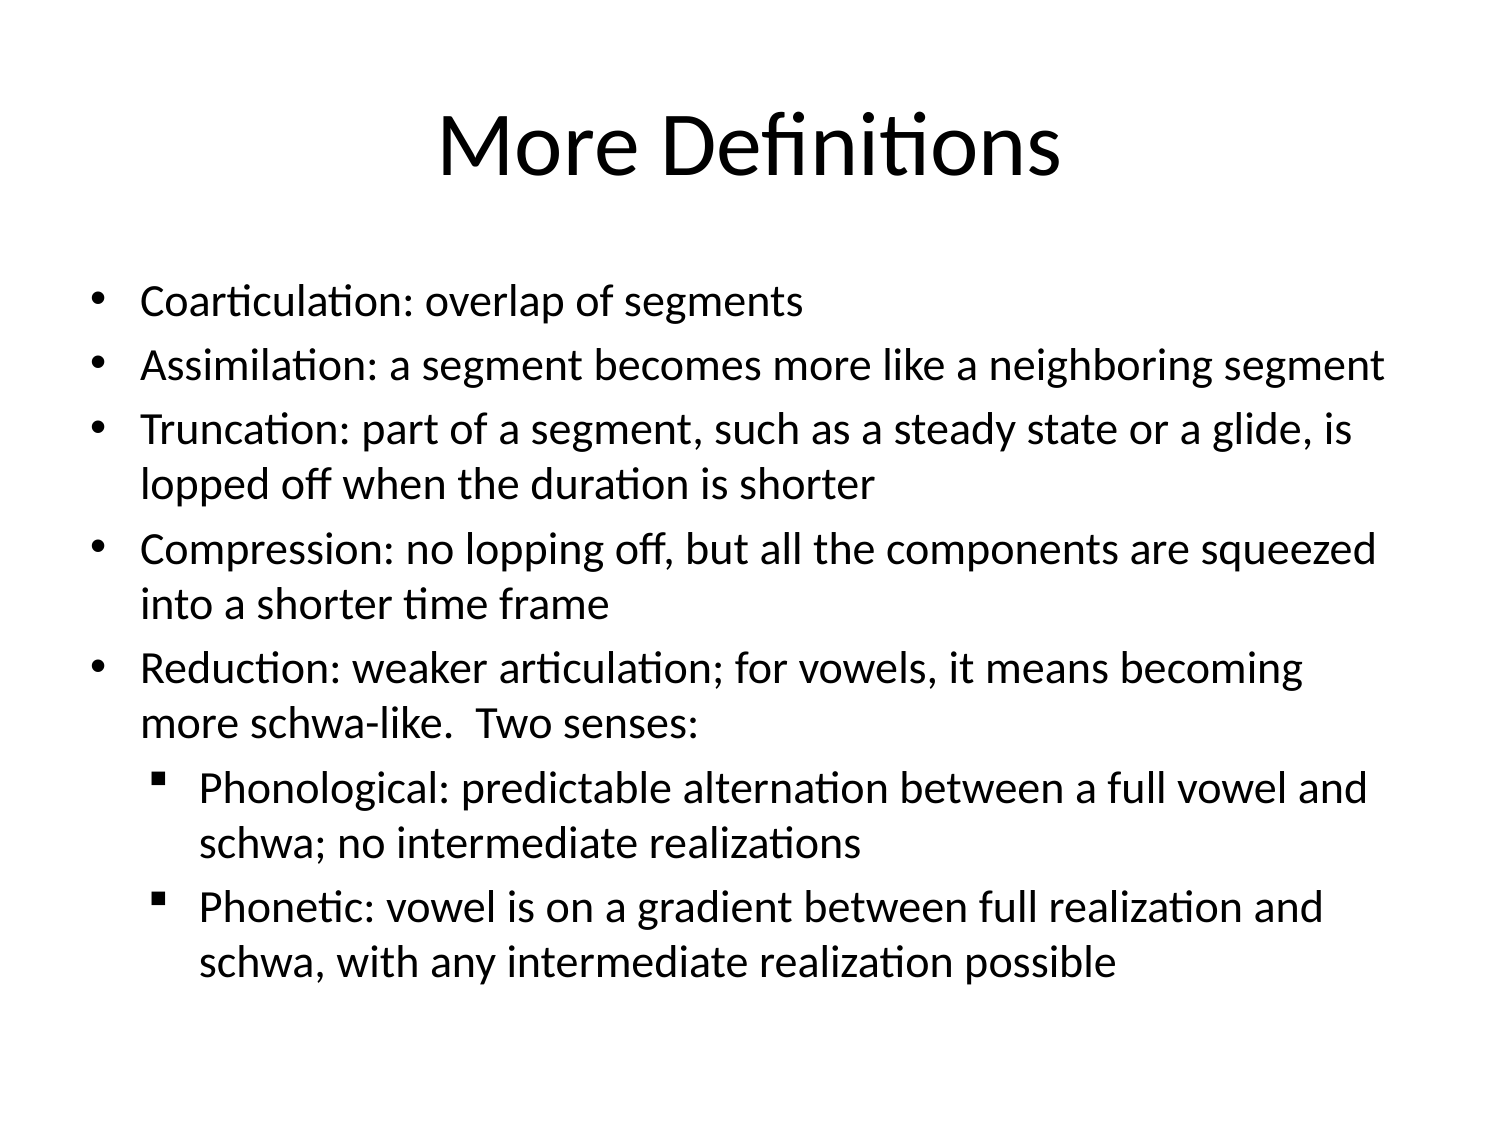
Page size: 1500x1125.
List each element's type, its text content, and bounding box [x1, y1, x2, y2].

list Coarticulation: overlap of segments Assimilation: a segment becomes more like a neighboring segment Truncation: part of a segment, such as a steady state or a glide, is lopped off when the duration is shorter Compression: no lopping off, but all the components are squeezed into a shorter time frame Reduction: weaker articulation; for vowels, it means becoming more schwa-like. Two senses: Phonological: predictable alternation between a full vowel and schwa; no intermediate realizations Phonetic: vowel is on a gradient between full realization and schwa, with any intermediate realization possible [75, 262, 1425, 1005]
title More Definitions [75, 45, 1425, 233]
